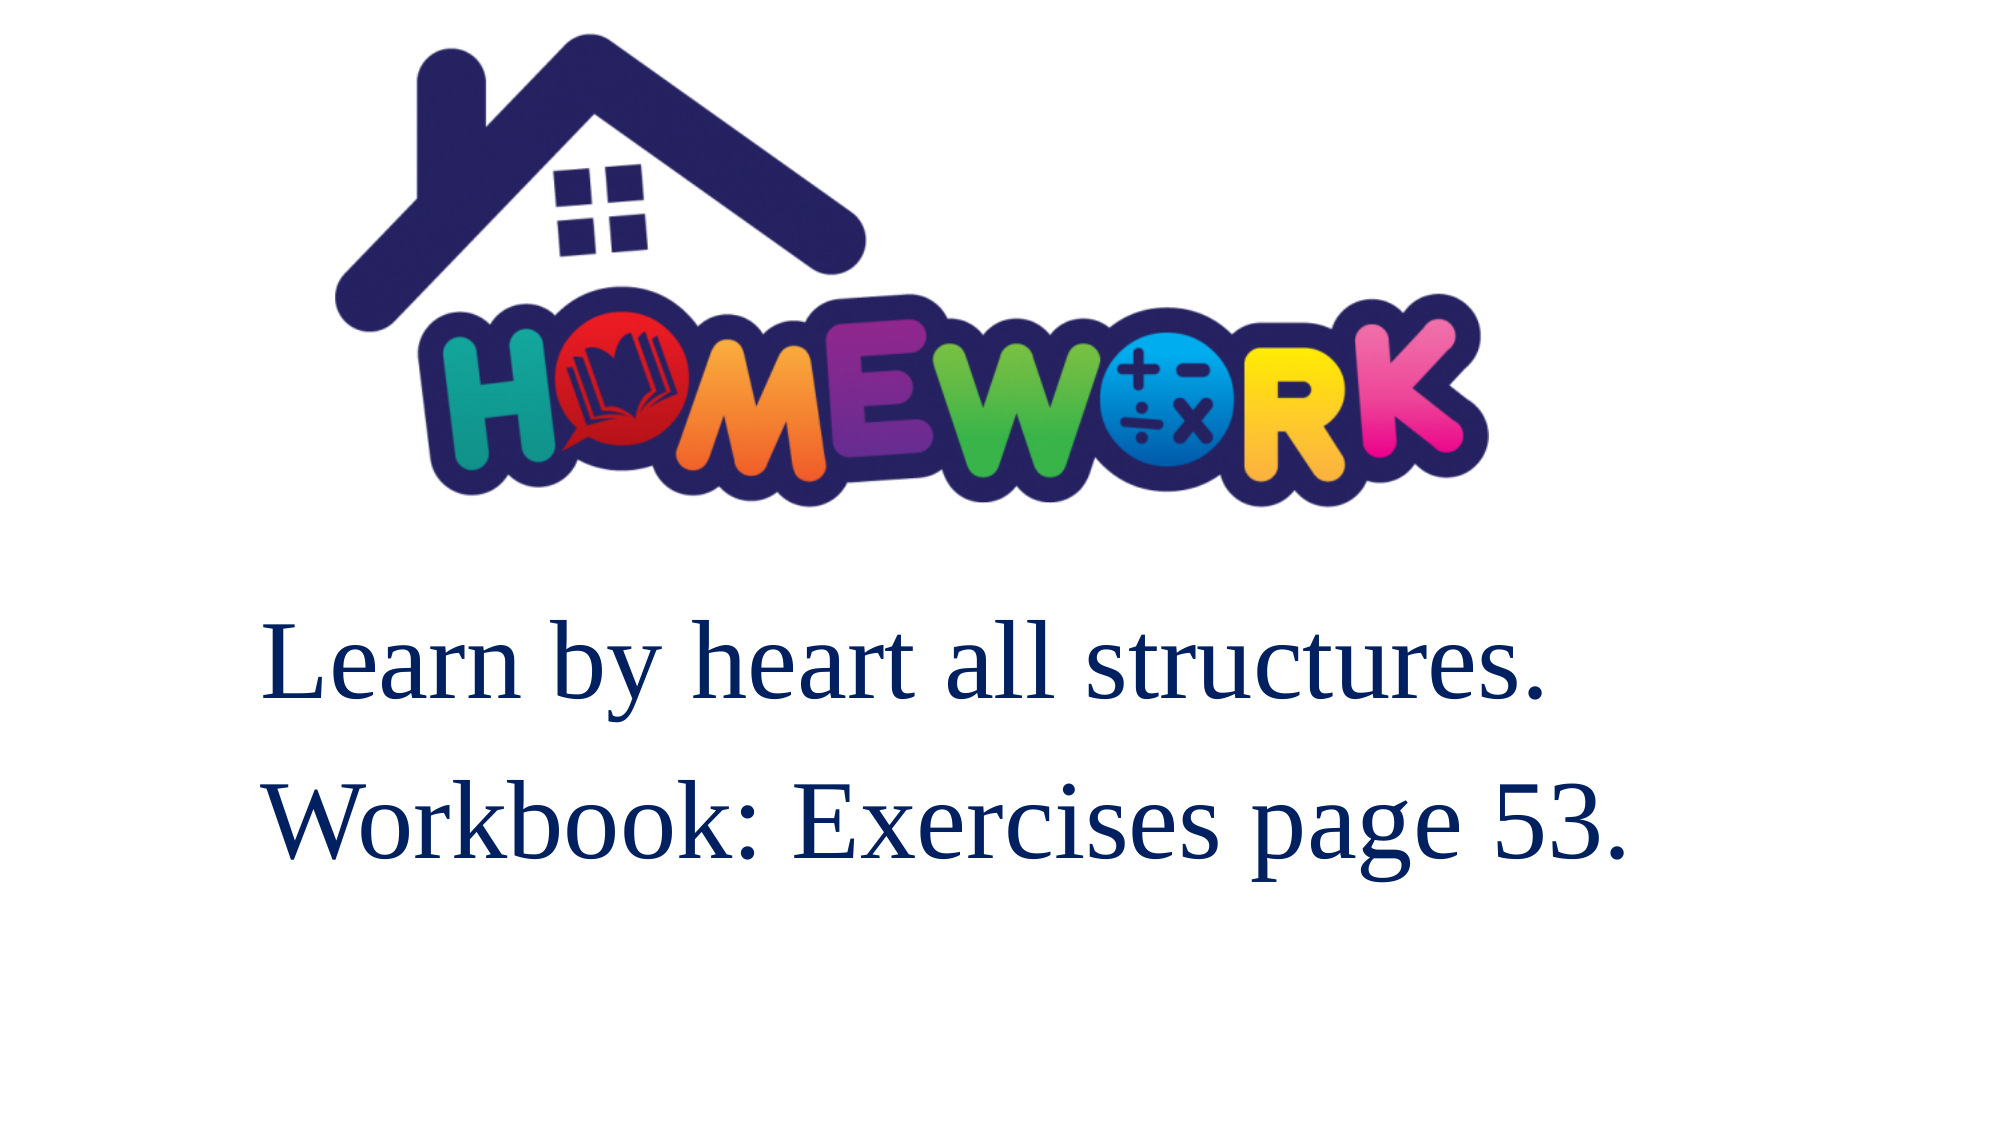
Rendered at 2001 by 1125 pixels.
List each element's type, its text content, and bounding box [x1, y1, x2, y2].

picture [333, 31, 1490, 516]
text_box 🍀 Learn by heart all structures. 🍀 Workbook: Exercises page 53. [129, 579, 2000, 889]
